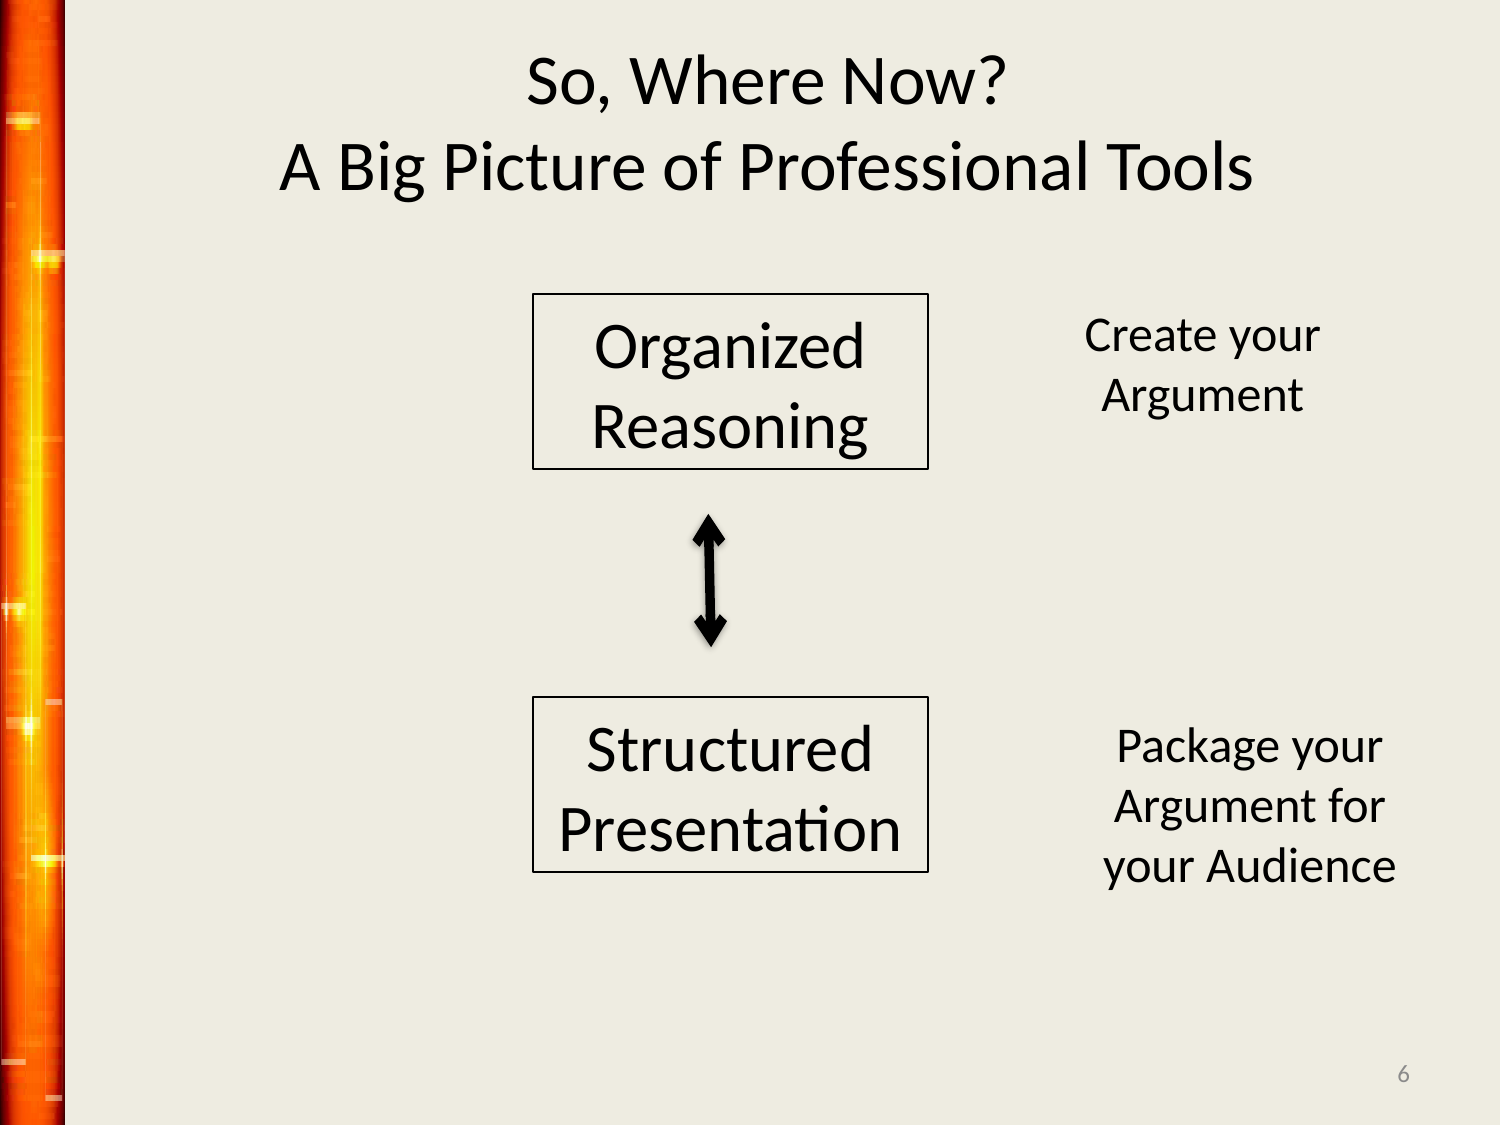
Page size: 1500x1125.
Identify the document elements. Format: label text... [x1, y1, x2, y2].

picture [0, 0, 65, 1125]
slide_number 6 [1074, 1042, 1425, 1103]
text_box Structured Presentation [533, 697, 928, 872]
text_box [708, 513, 712, 648]
text_box Package your Argument for your Audience [1074, 705, 1425, 901]
text_box Organized Reasoning [533, 294, 928, 470]
title So, Where Now? A Big Picture of Professional Tools [99, 25, 1438, 214]
text_box Create your Argument [1055, 294, 1350, 430]
